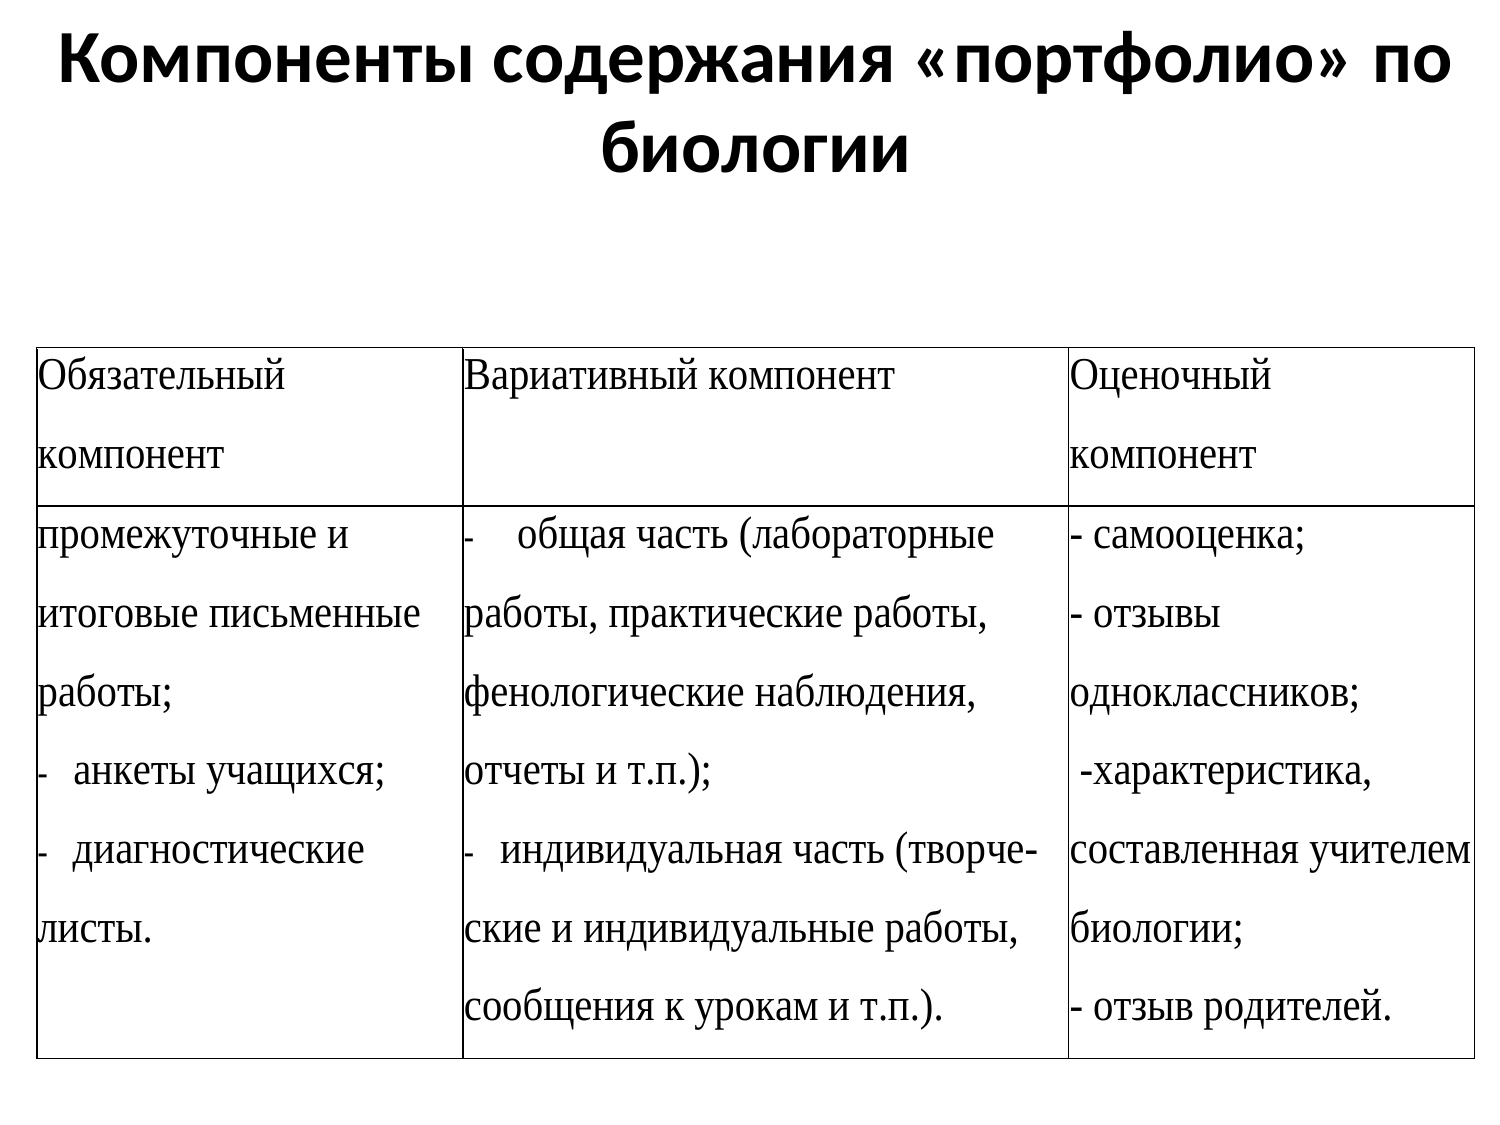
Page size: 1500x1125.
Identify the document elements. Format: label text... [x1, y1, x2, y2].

text_box Компоненты содержания «портфолио» по биологии [41, 0, 1471, 194]
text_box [9, 196, 1500, 1060]
